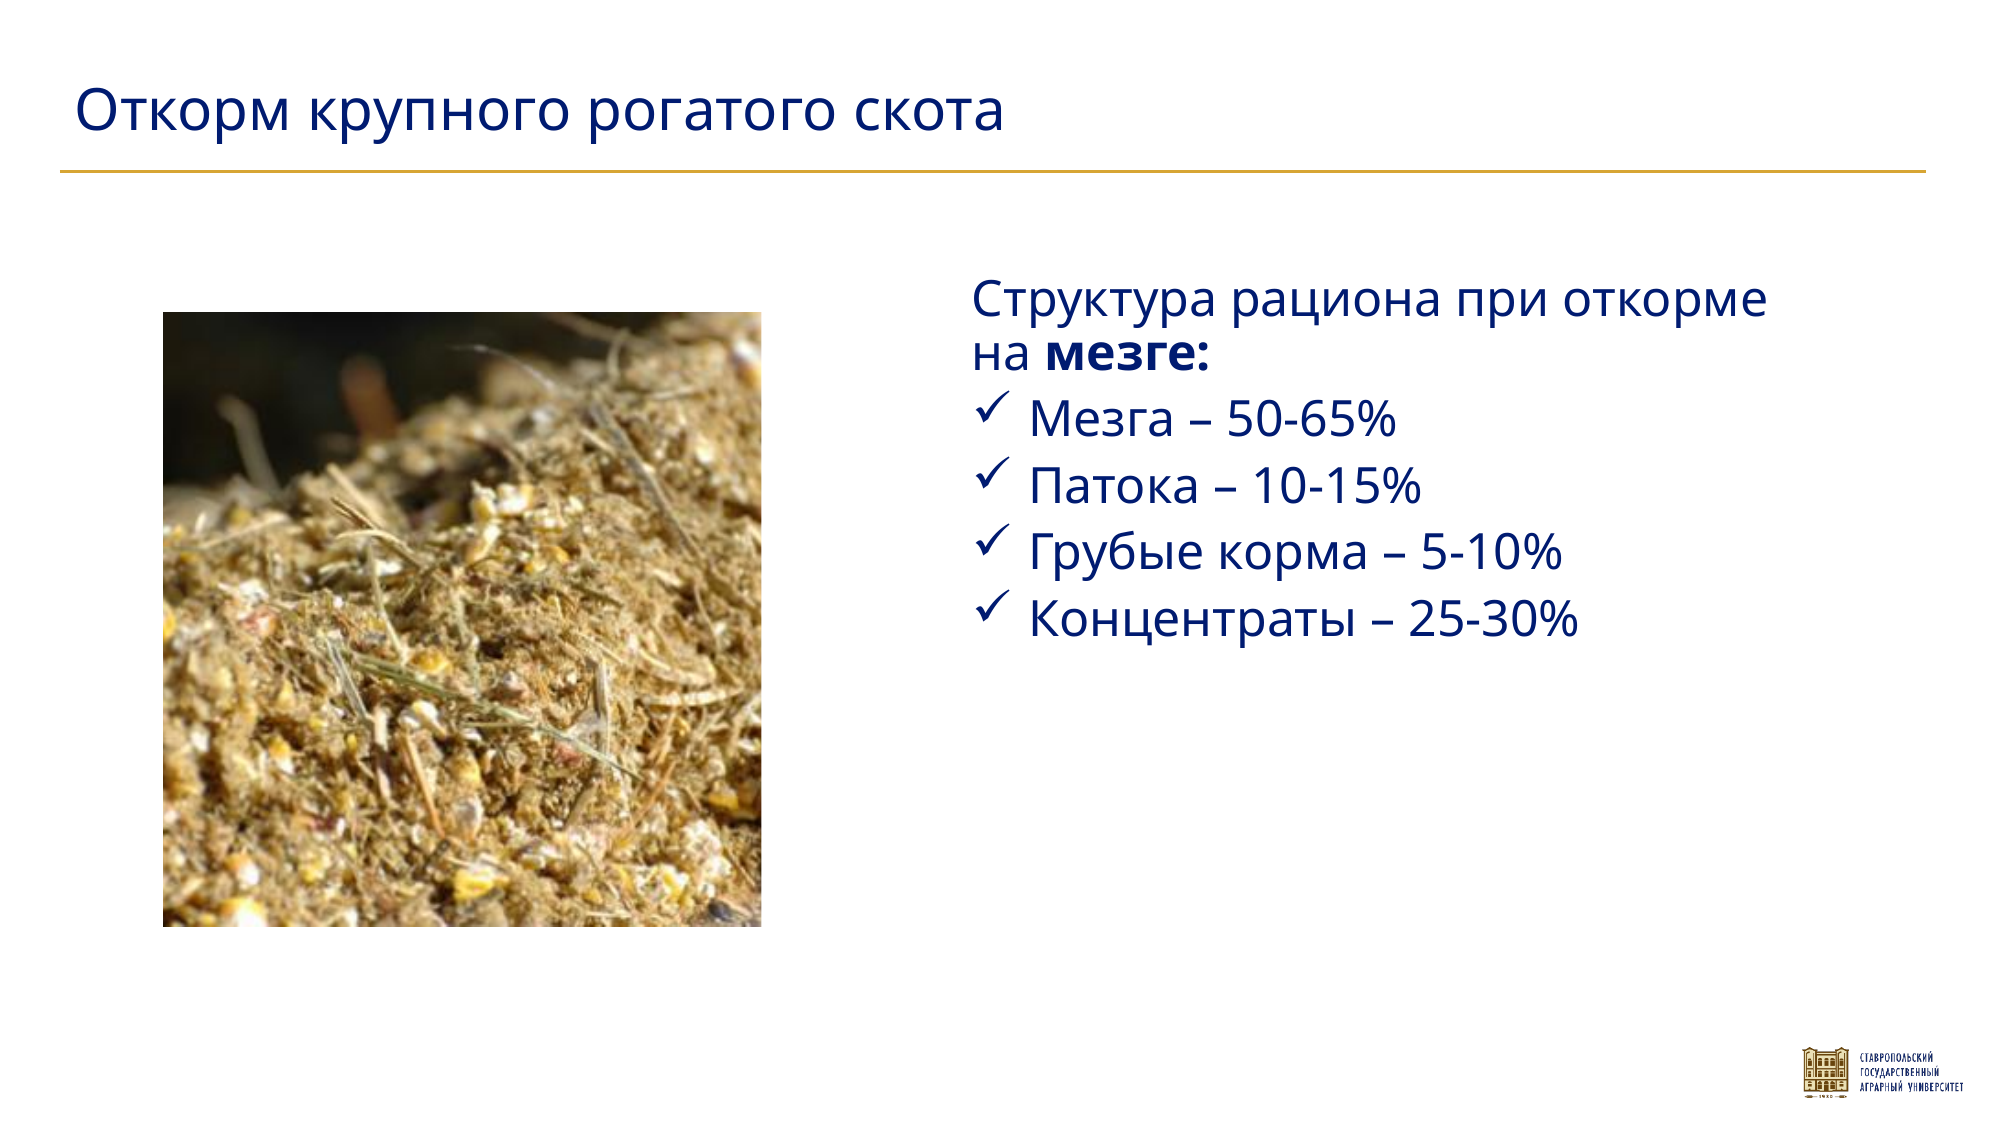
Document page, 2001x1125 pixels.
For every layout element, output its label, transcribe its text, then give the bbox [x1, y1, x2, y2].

picture [1802, 1047, 1963, 1098]
list Откорм крупного рогатого скота [59, 67, 1926, 158]
list Структура рациона при откорме на мезге: Мезга – 50-65% Патока – 10-15% Грубые корма – 5-10% Концентраты – 25-30% [957, 265, 1837, 974]
picture [163, 312, 762, 927]
